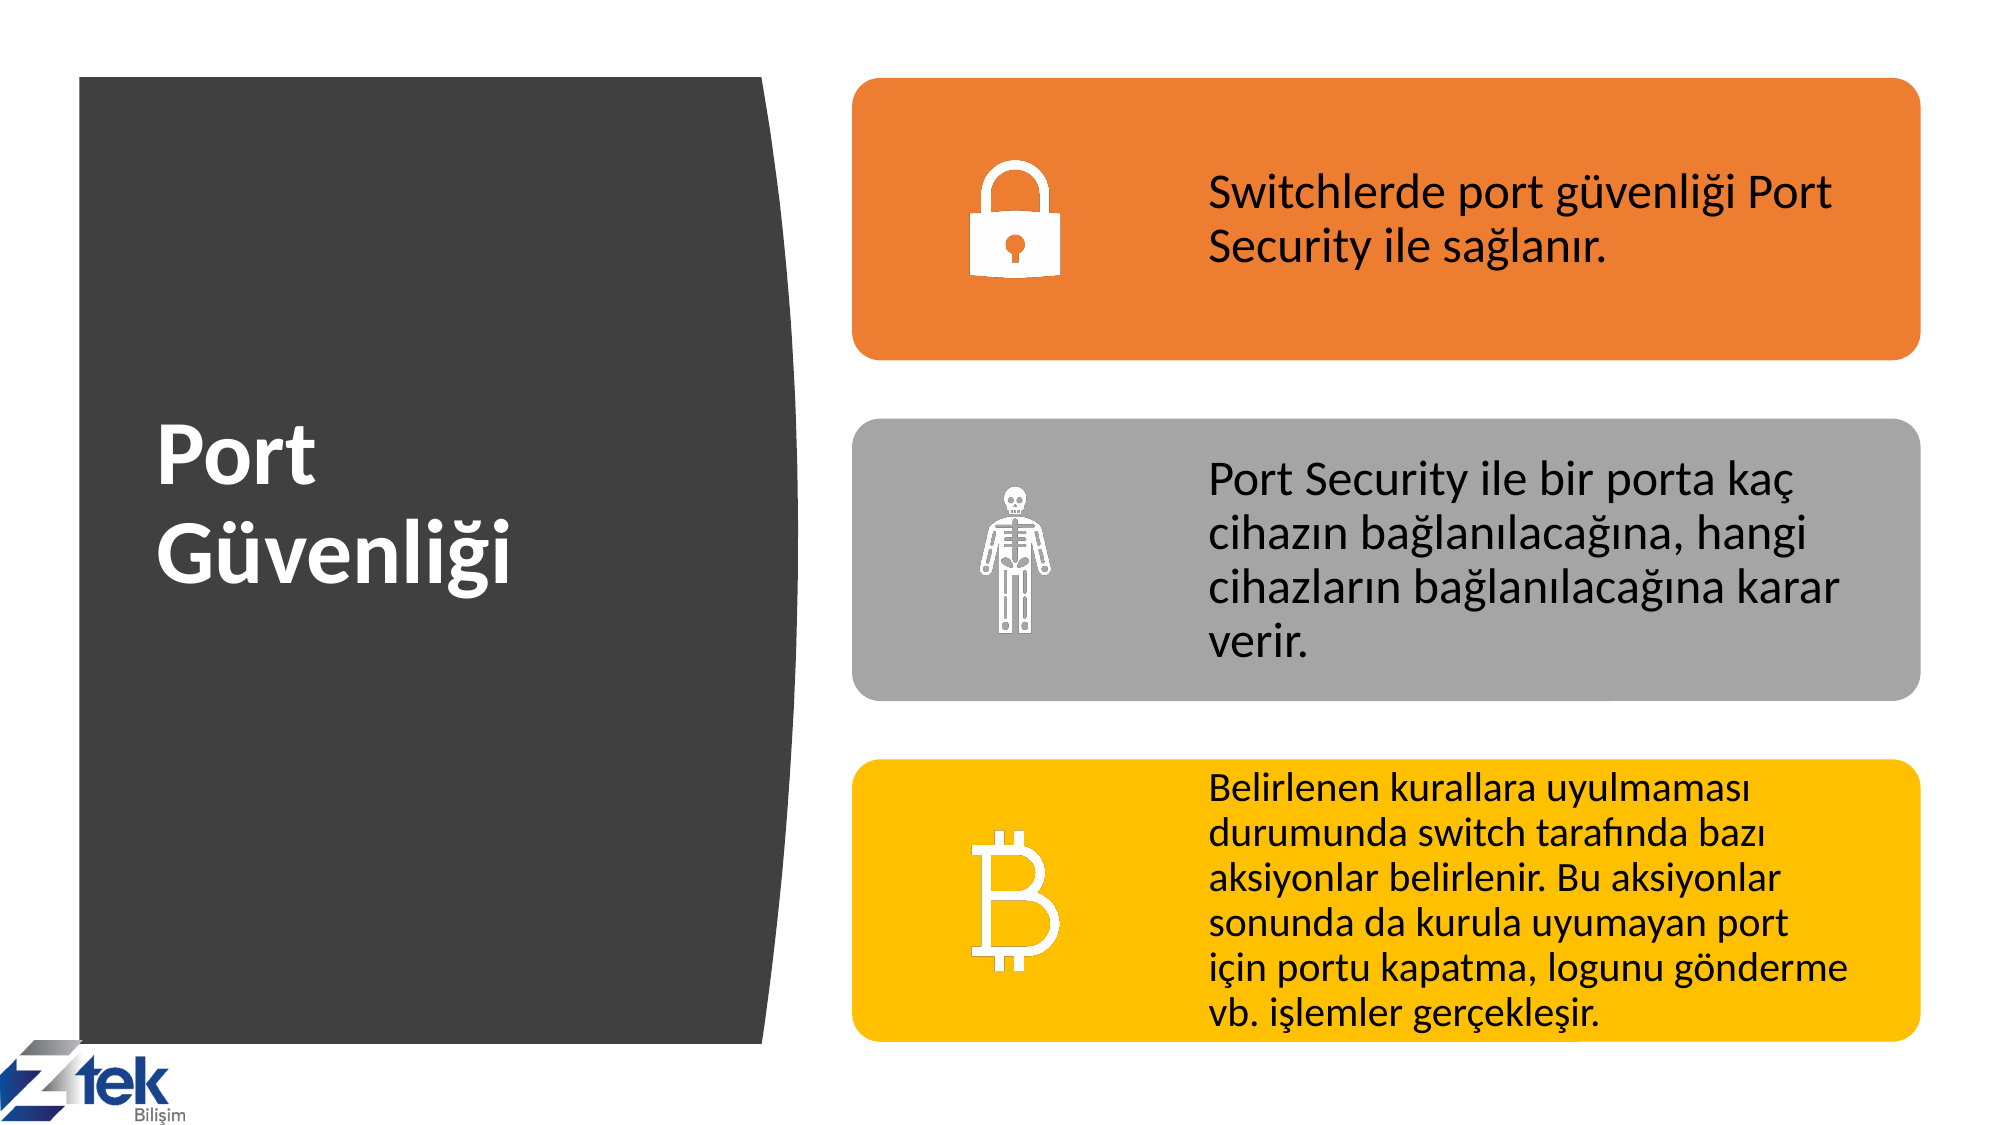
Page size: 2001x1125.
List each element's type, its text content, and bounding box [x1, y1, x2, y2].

title Port Güvenliği [141, 166, 702, 953]
text_box [78, 76, 800, 1045]
picture [0, 1040, 185, 1125]
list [852, 77, 1921, 1043]
